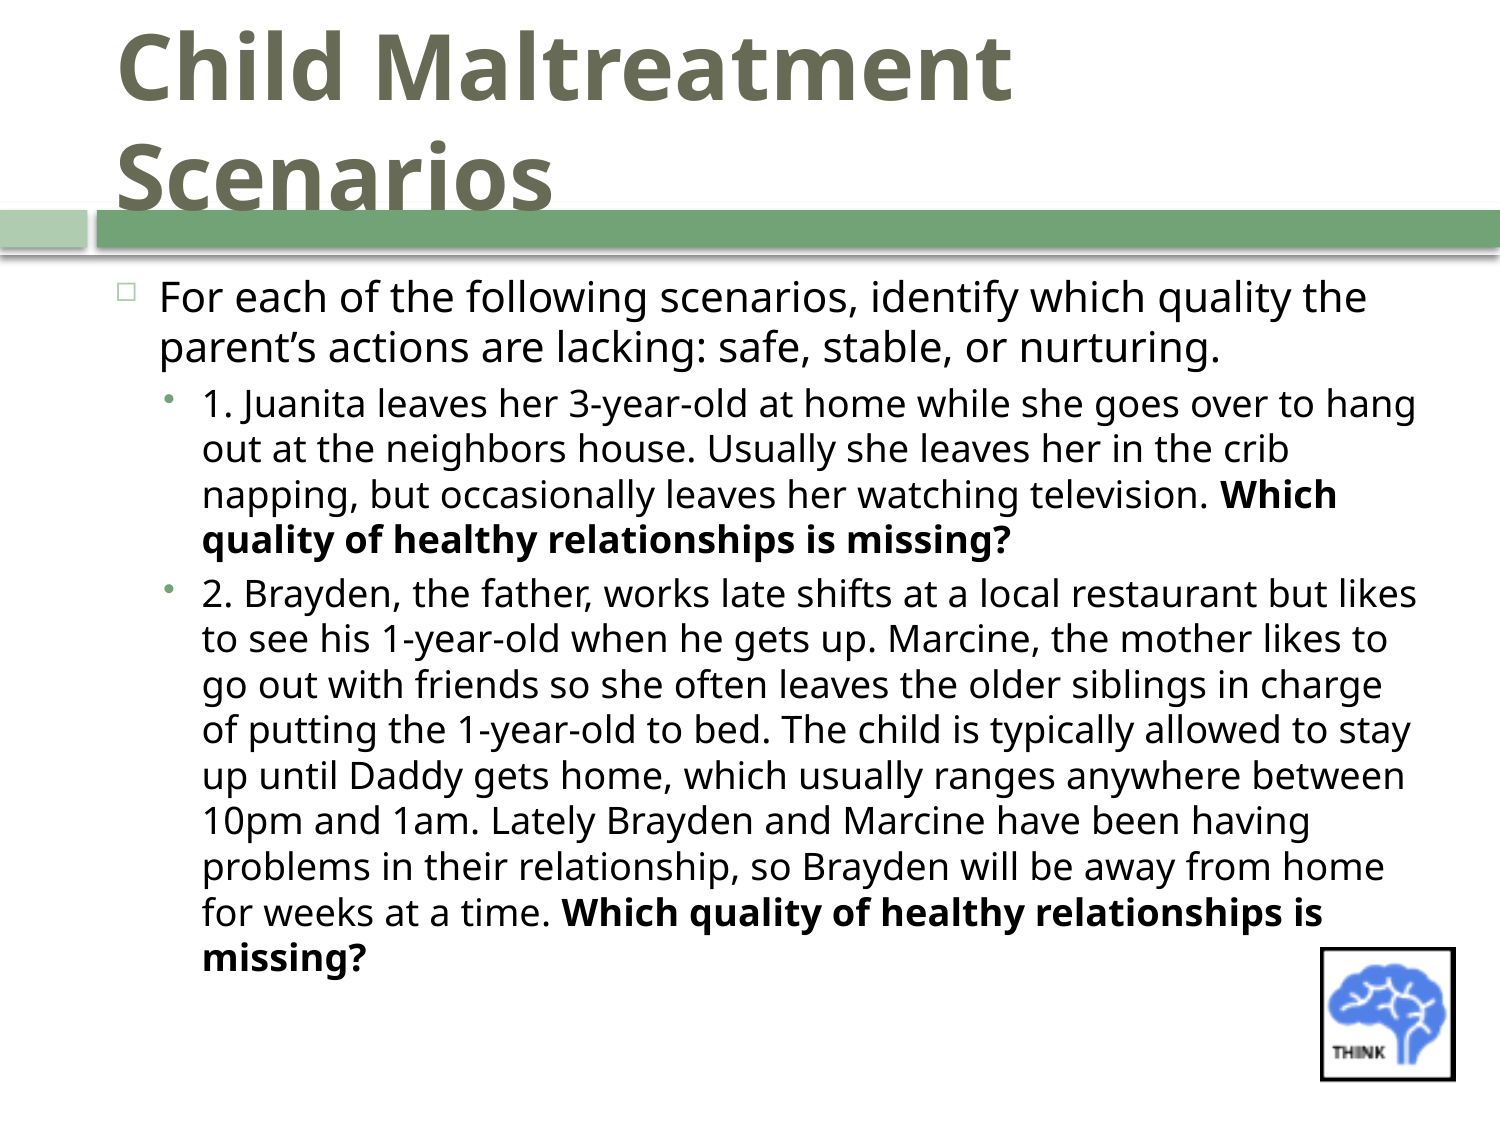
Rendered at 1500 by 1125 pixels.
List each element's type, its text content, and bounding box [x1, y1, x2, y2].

picture [1319, 946, 1457, 1088]
list For each of the following scenarios, identify which quality the parent’s actions are lacking: safe, stable, or nurturing. 1. Juanita leaves her 3-year-old at home while she goes over to hang out at the neighbors house. Usually she leaves her in the crib napping, but occasionally leaves her watching television. Which quality of healthy relationships is missing? 2. Brayden, the father, works late shifts at a local restaurant but likes to see his 1-year-old when he gets up. Marcine, the mother likes to go out with friends so she often leaves the older siblings in charge of putting the 1-year-old to bed. The child is typically allowed to stay up until Daddy gets home, which usually ranges anywhere between 10pm and 1am. Lately Brayden and Marcine have been having problems in their relationship, so Brayden will be away from home for weeks at a time. Which quality of healthy relationships is missing? [100, 262, 1438, 1000]
title Child Maltreatment Scenarios [100, 37, 1438, 200]
